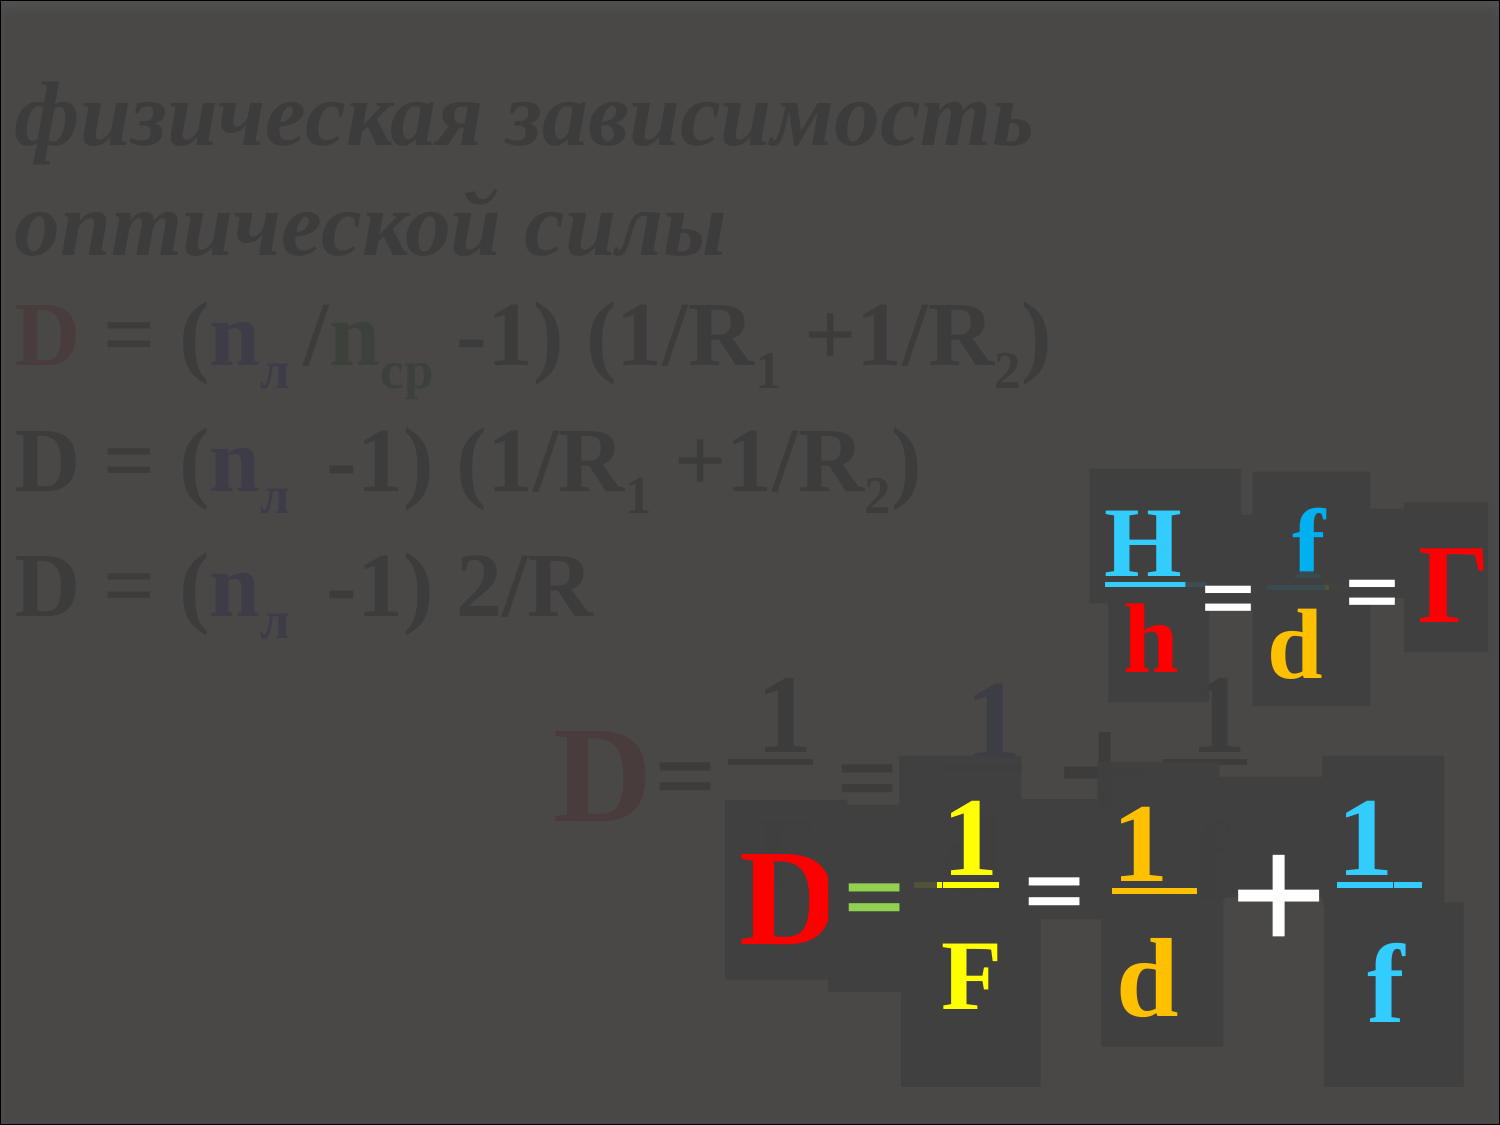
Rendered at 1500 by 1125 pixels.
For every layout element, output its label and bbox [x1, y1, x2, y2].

text_box [0, 0, 1500, 1125]
